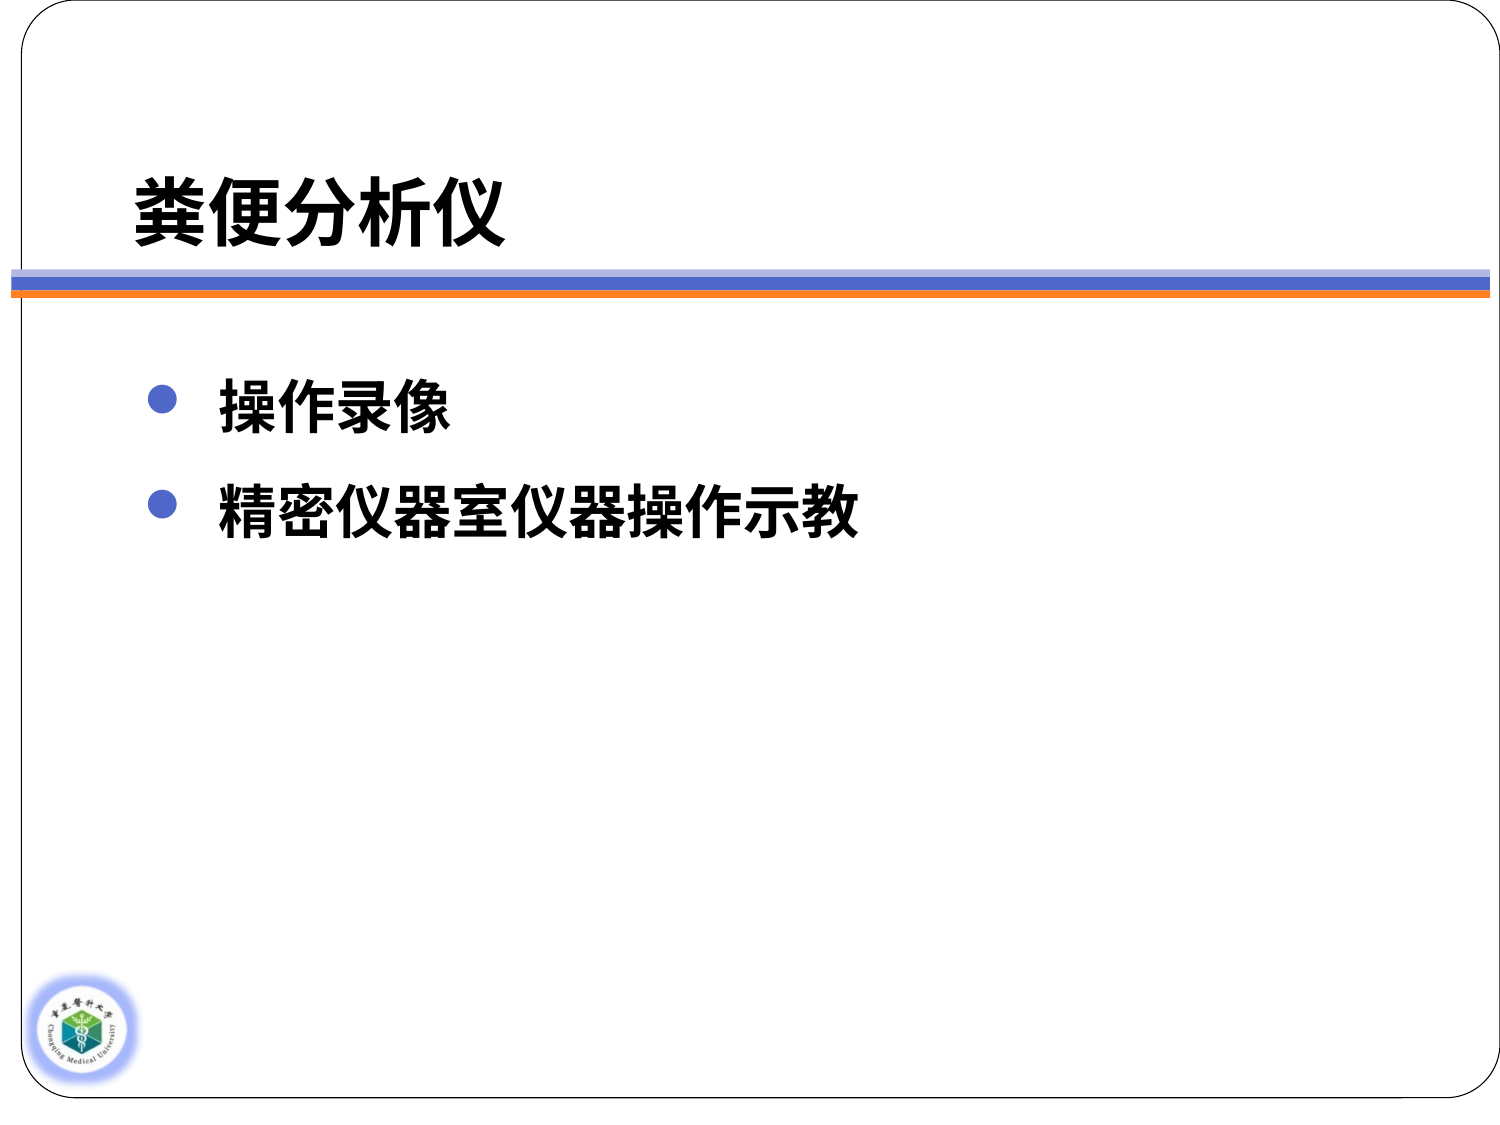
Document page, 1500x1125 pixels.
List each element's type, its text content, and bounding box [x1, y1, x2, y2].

list 操作录像 精密仪器室仪器操作示教 [128, 328, 1404, 548]
title 粪便分析仪 [117, 113, 1393, 271]
picture [38, 987, 126, 1072]
